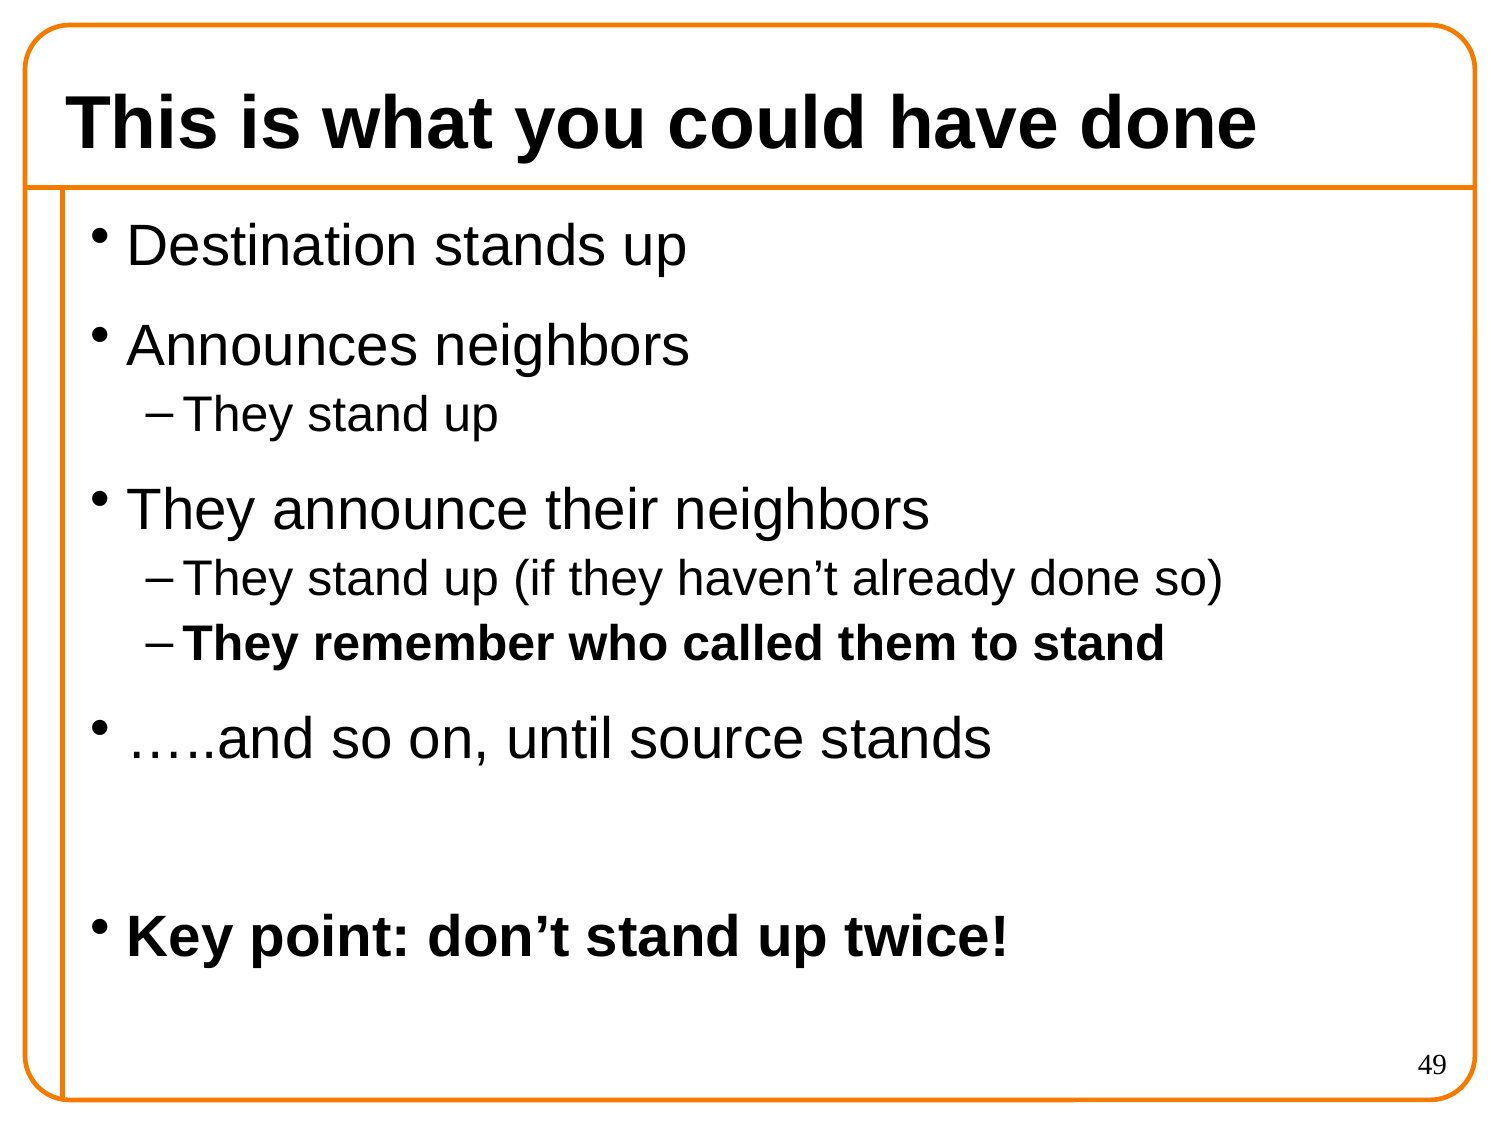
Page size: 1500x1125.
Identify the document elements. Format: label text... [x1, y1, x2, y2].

title This is what you could have done [50, 62, 1475, 175]
slide_number 49 [1312, 1037, 1463, 1101]
list Destination stands up Announces neighbors They stand up They announce their neighbors They stand up (if they haven’t already done so) They remember who called them to stand …..and so on, until source stands Key point: don’t stand up twice! [75, 200, 1463, 1100]
